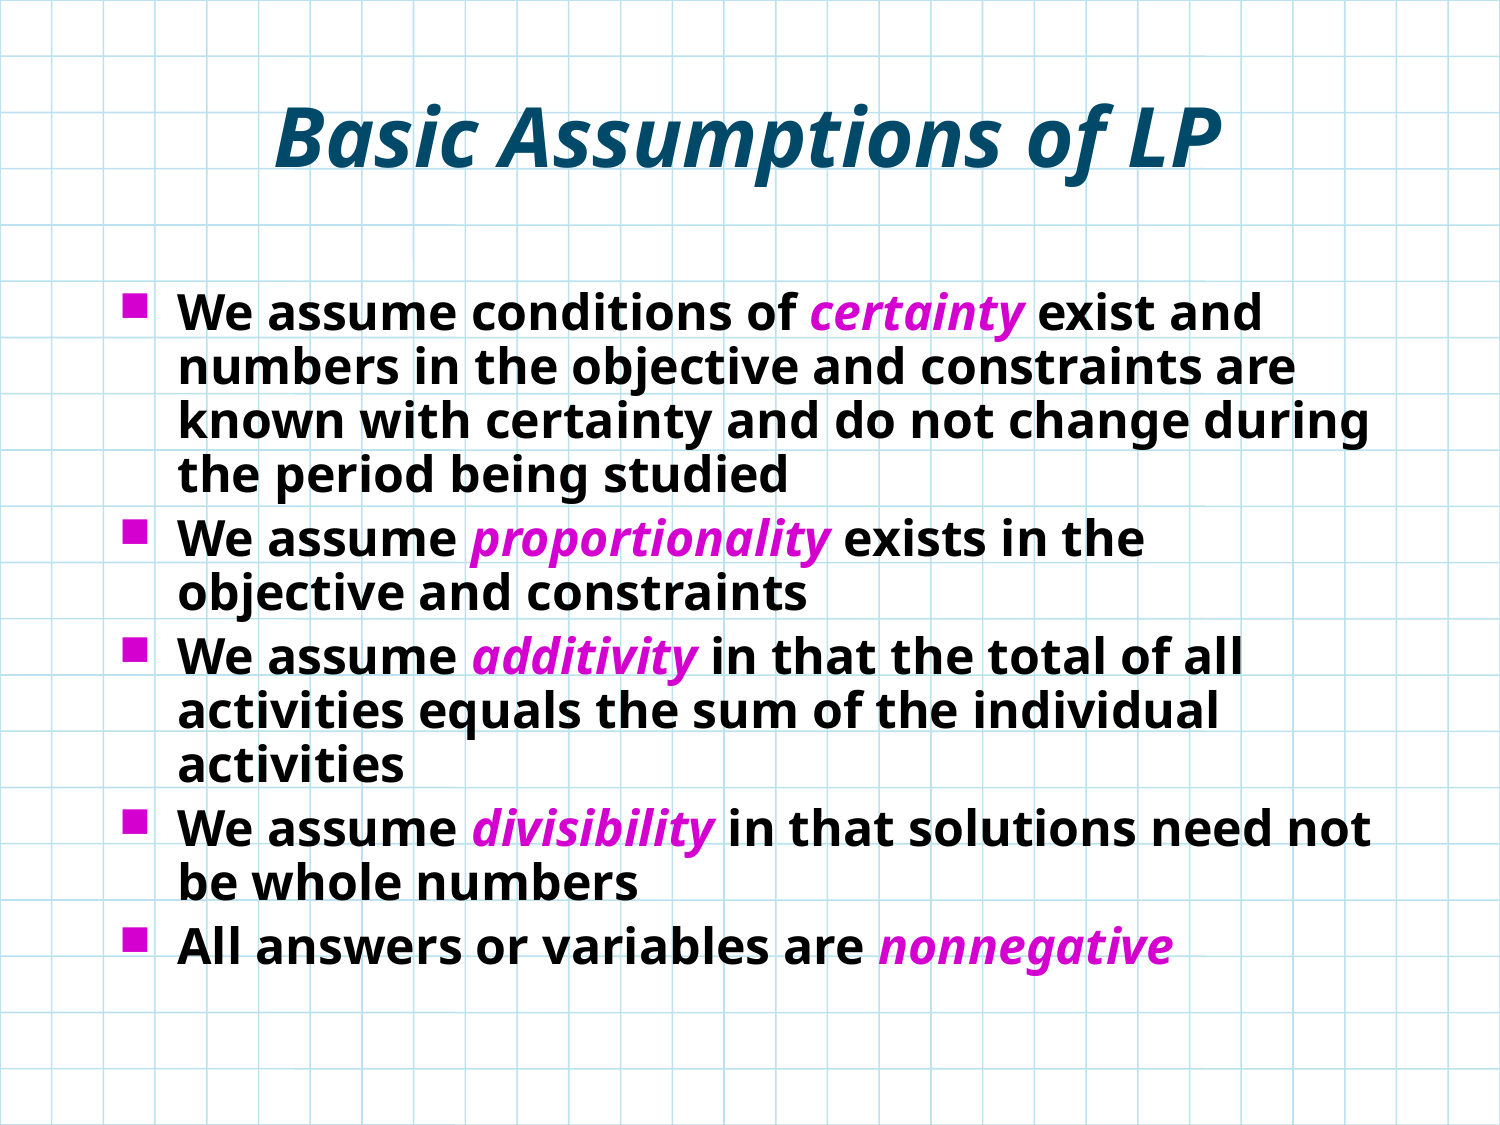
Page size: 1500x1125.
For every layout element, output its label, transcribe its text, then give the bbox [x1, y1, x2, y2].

title Basic Assumptions of LP [179, 83, 1317, 198]
list We assume conditions of certainty exist and numbers in the objective and constraints are known with certainty and do not change during the period being studied We assume proportionality exists in the objective and constraints We assume additivity in that the total of all activities equals the sum of the individual activities We assume divisibility in that solutions need not be whole numbers All answers or variables are nonnegative [104, 280, 1396, 1018]
